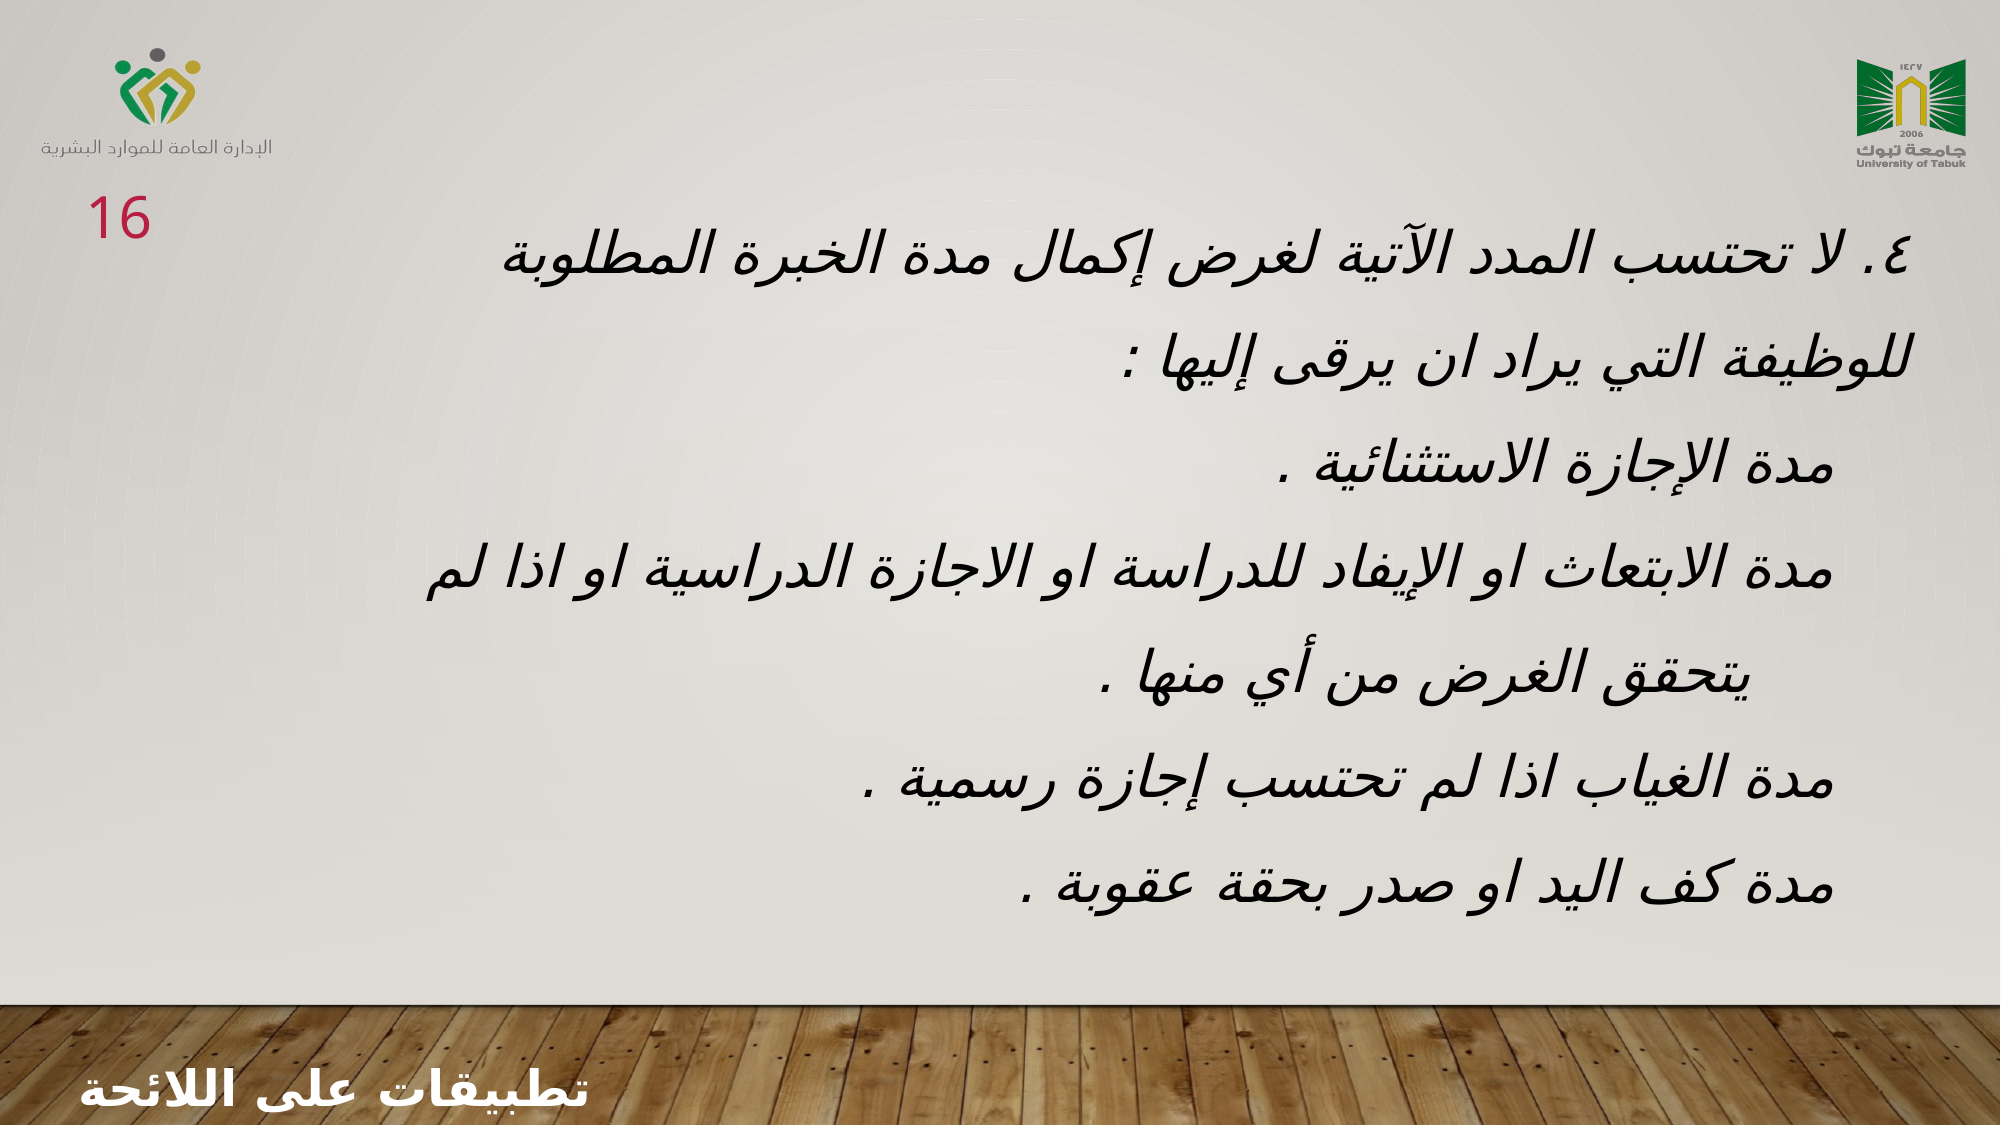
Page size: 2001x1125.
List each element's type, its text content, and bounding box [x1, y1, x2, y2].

picture [1852, 56, 1970, 171]
picture [0, 0, 377, 315]
text_box ٤. لا تحتسب المدد الآتية لغرض إكمال مدة الخبرة المطلوبة للوظيفة التي يراد ان يرقى إليها : مدة الإجازة الاستثنائية . مدة الابتعاث او الإيفاد للدراسة او الاجازة الدراسية او اذا لم يتحقق الغرض من أي منها . مدة الغياب اذا لم تحتسب إجازة رسمية . مدة كف اليد او صدر بحقة عقوبة . [282, 172, 2000, 922]
picture [0, 1005, 2000, 1125]
text_box تطبيقات على اللائحة التنفيذية للموارد البشرية في الخدمة المدنية [0, 1049, 606, 1125]
